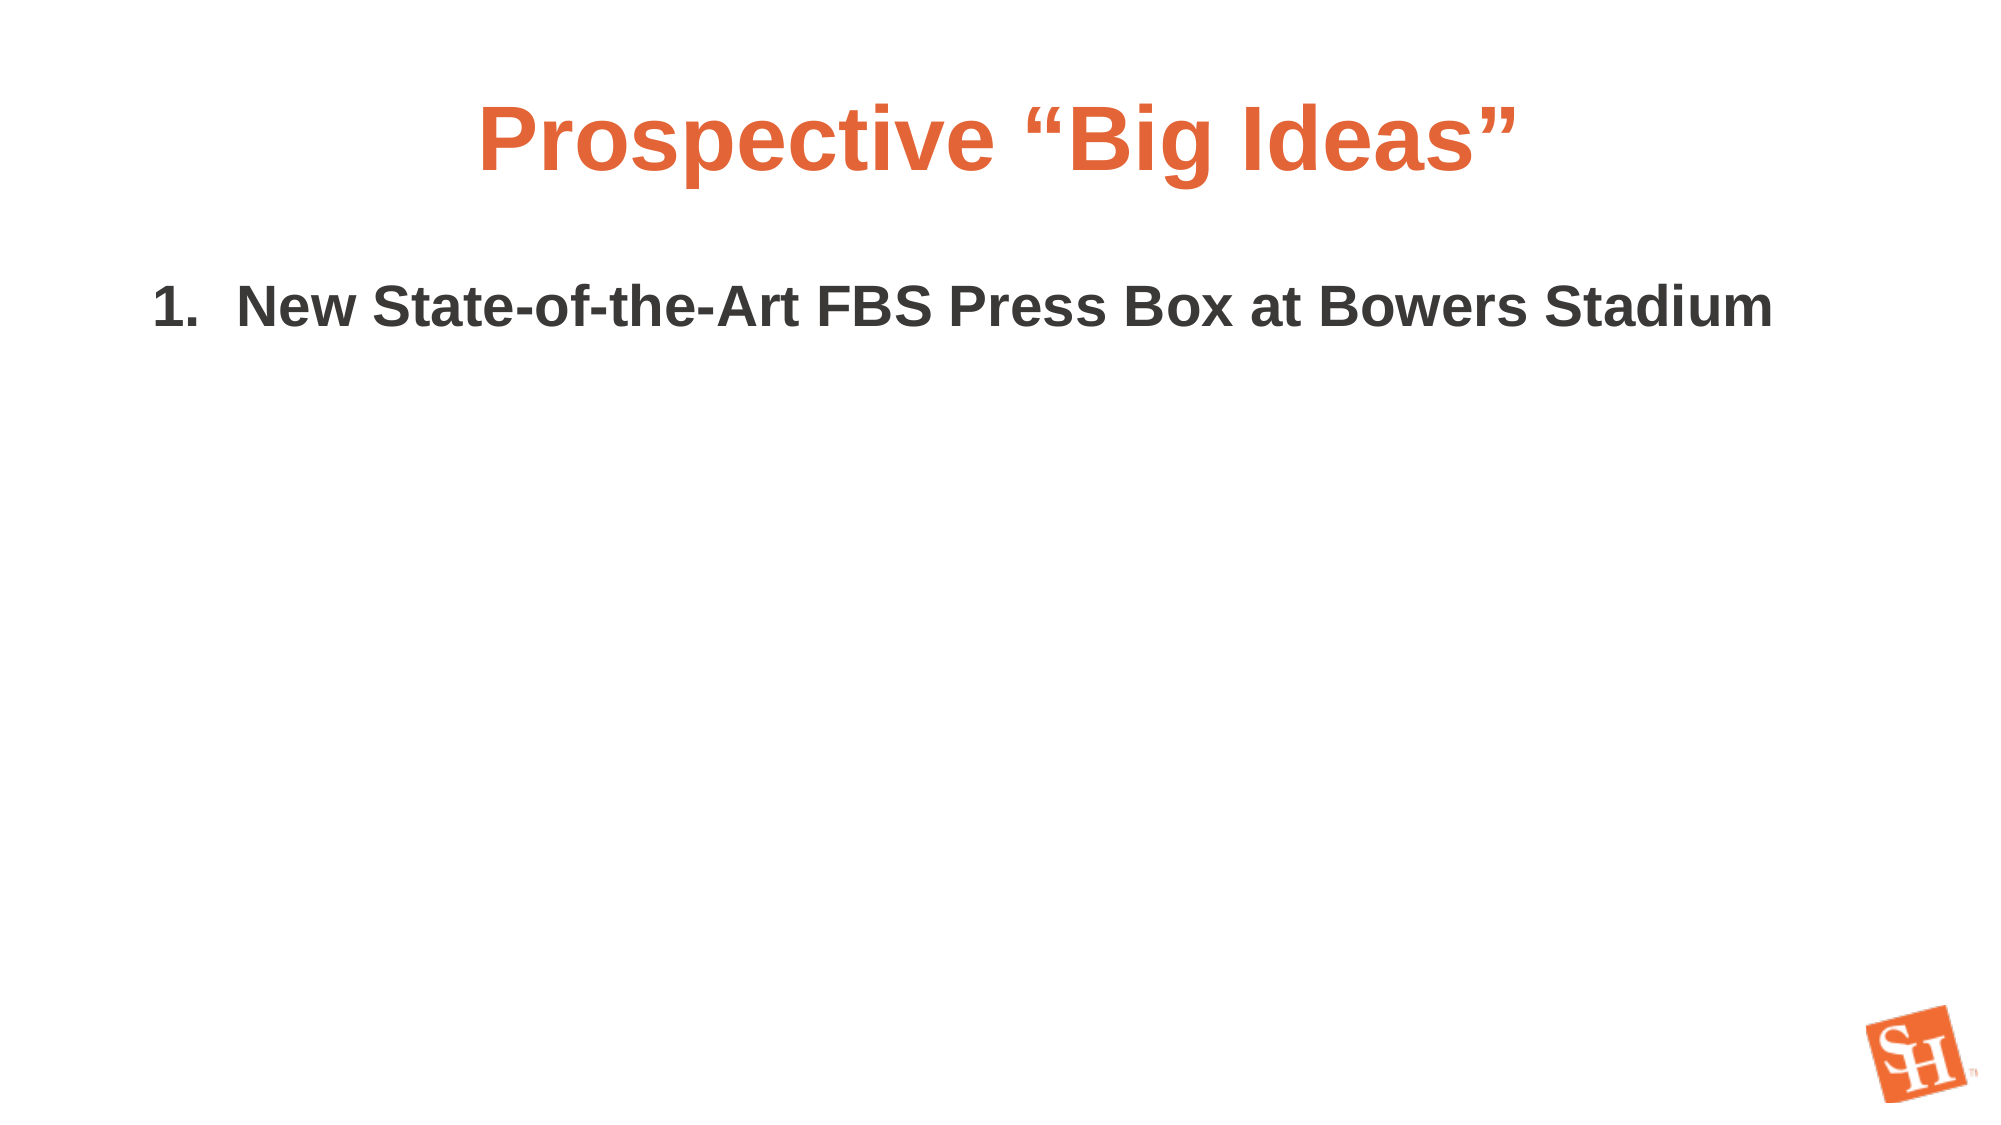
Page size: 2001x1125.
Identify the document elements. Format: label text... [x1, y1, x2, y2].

list New State-of-the-Art FBS Press Box at Bowers Stadium [137, 268, 1863, 983]
title Prospective “Big Ideas” [137, 32, 1863, 250]
picture [1865, 1005, 1979, 1103]
